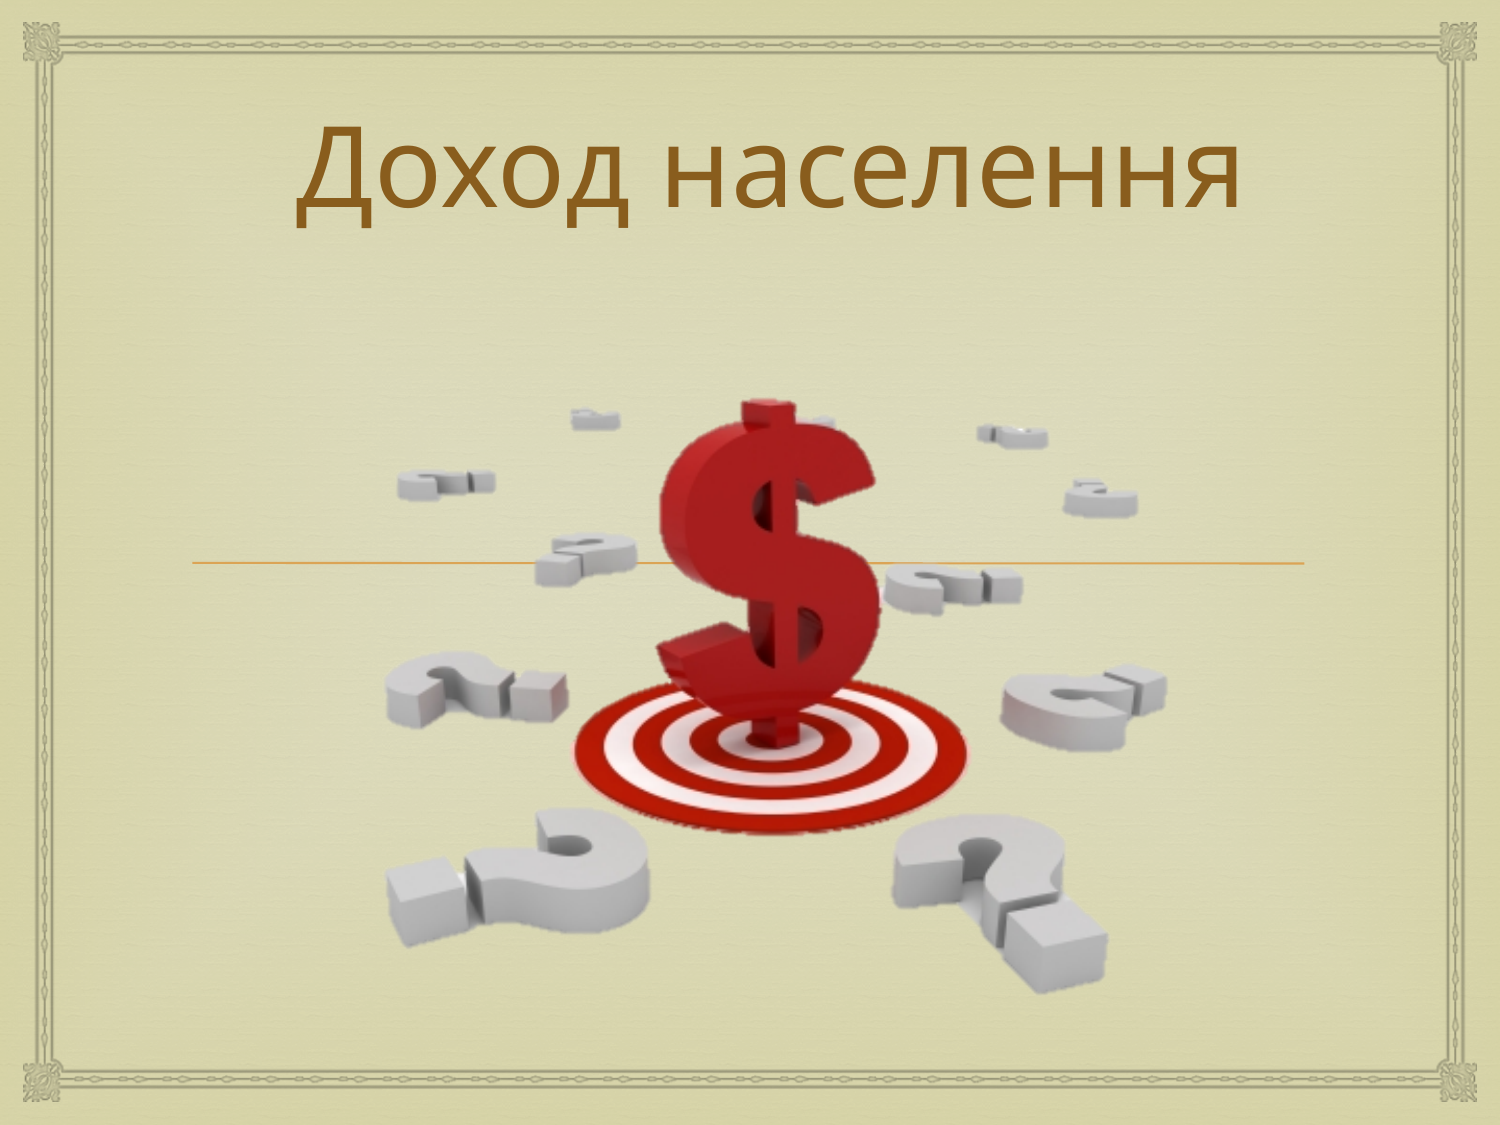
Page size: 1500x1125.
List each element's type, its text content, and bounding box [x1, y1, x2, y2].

picture [0, 0, 1500, 1125]
title Доход населення [135, 78, 1408, 238]
